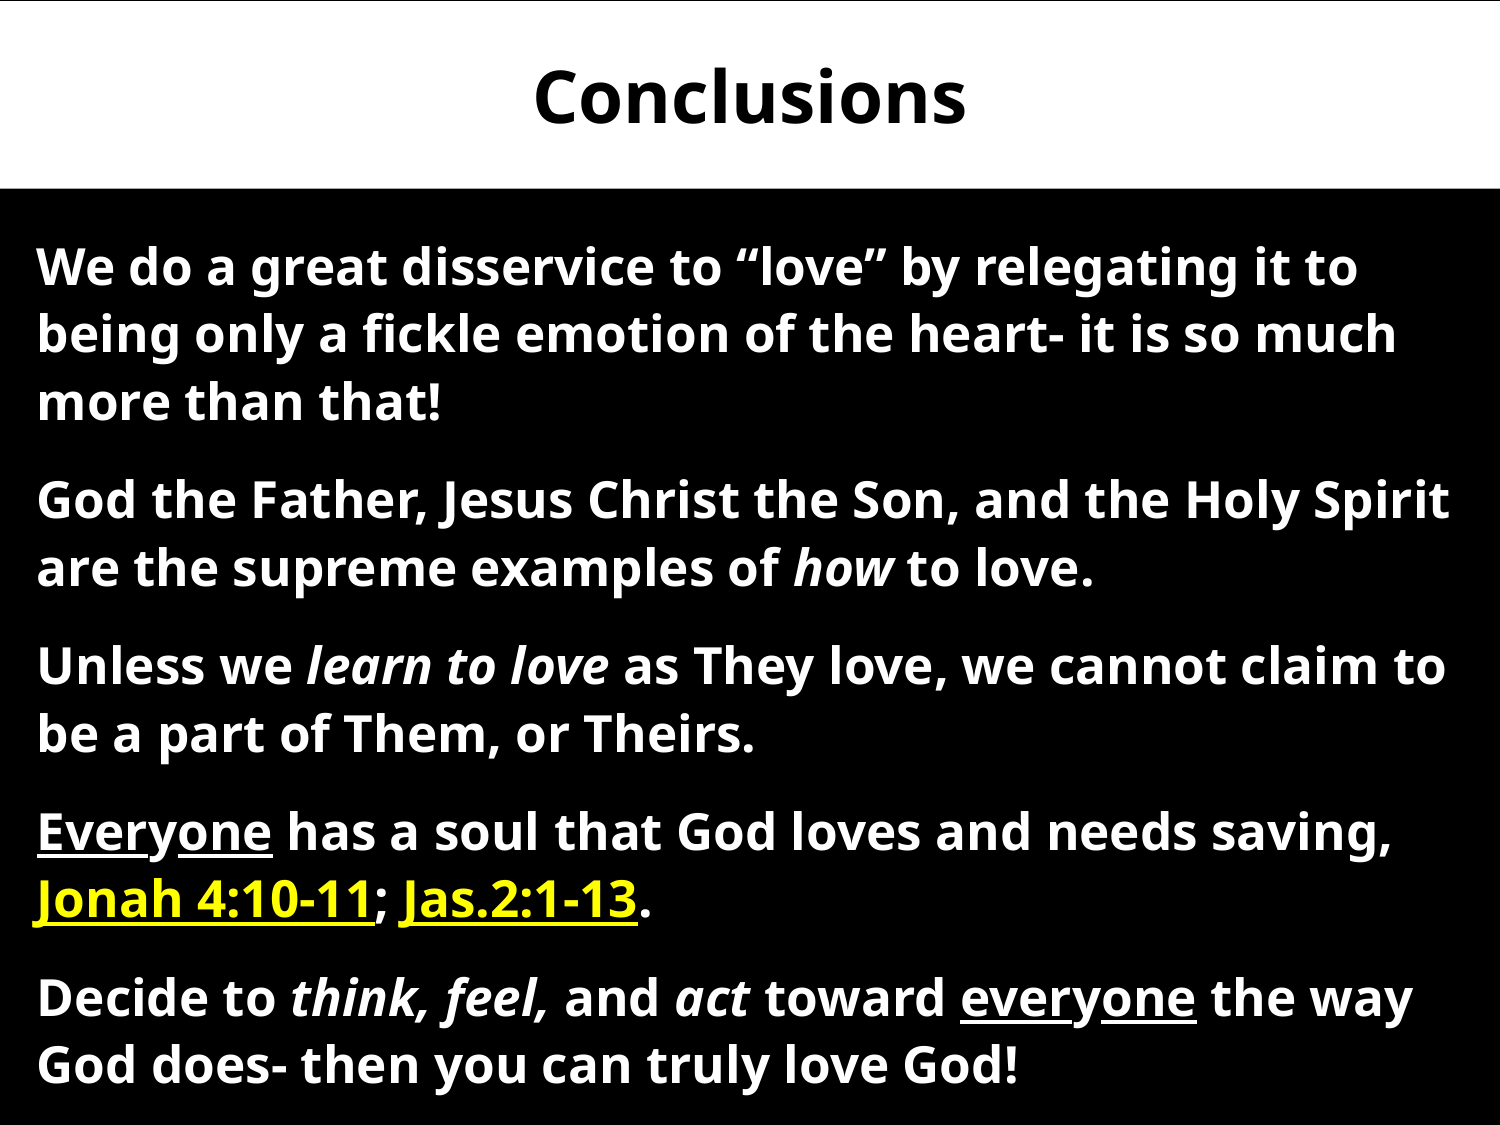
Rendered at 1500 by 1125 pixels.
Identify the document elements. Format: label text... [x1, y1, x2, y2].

list We do a great disservice to “love” by relegating it to being only a fickle emotion of the heart- it is so much more than that! God the Father, Jesus Christ the Son, and the Holy Spirit are the supreme examples of how to love. Unless we learn to love as They love, we cannot claim to be a part of Them, or Theirs. Everyone has a soul that God loves and needs saving, Jonah 4:10-11; Jas.2:1-13. Decide to think, feel, and act toward everyone the way God does- then you can truly love God! [21, 220, 1487, 1105]
title Conclusions [0, 1, 1500, 189]
